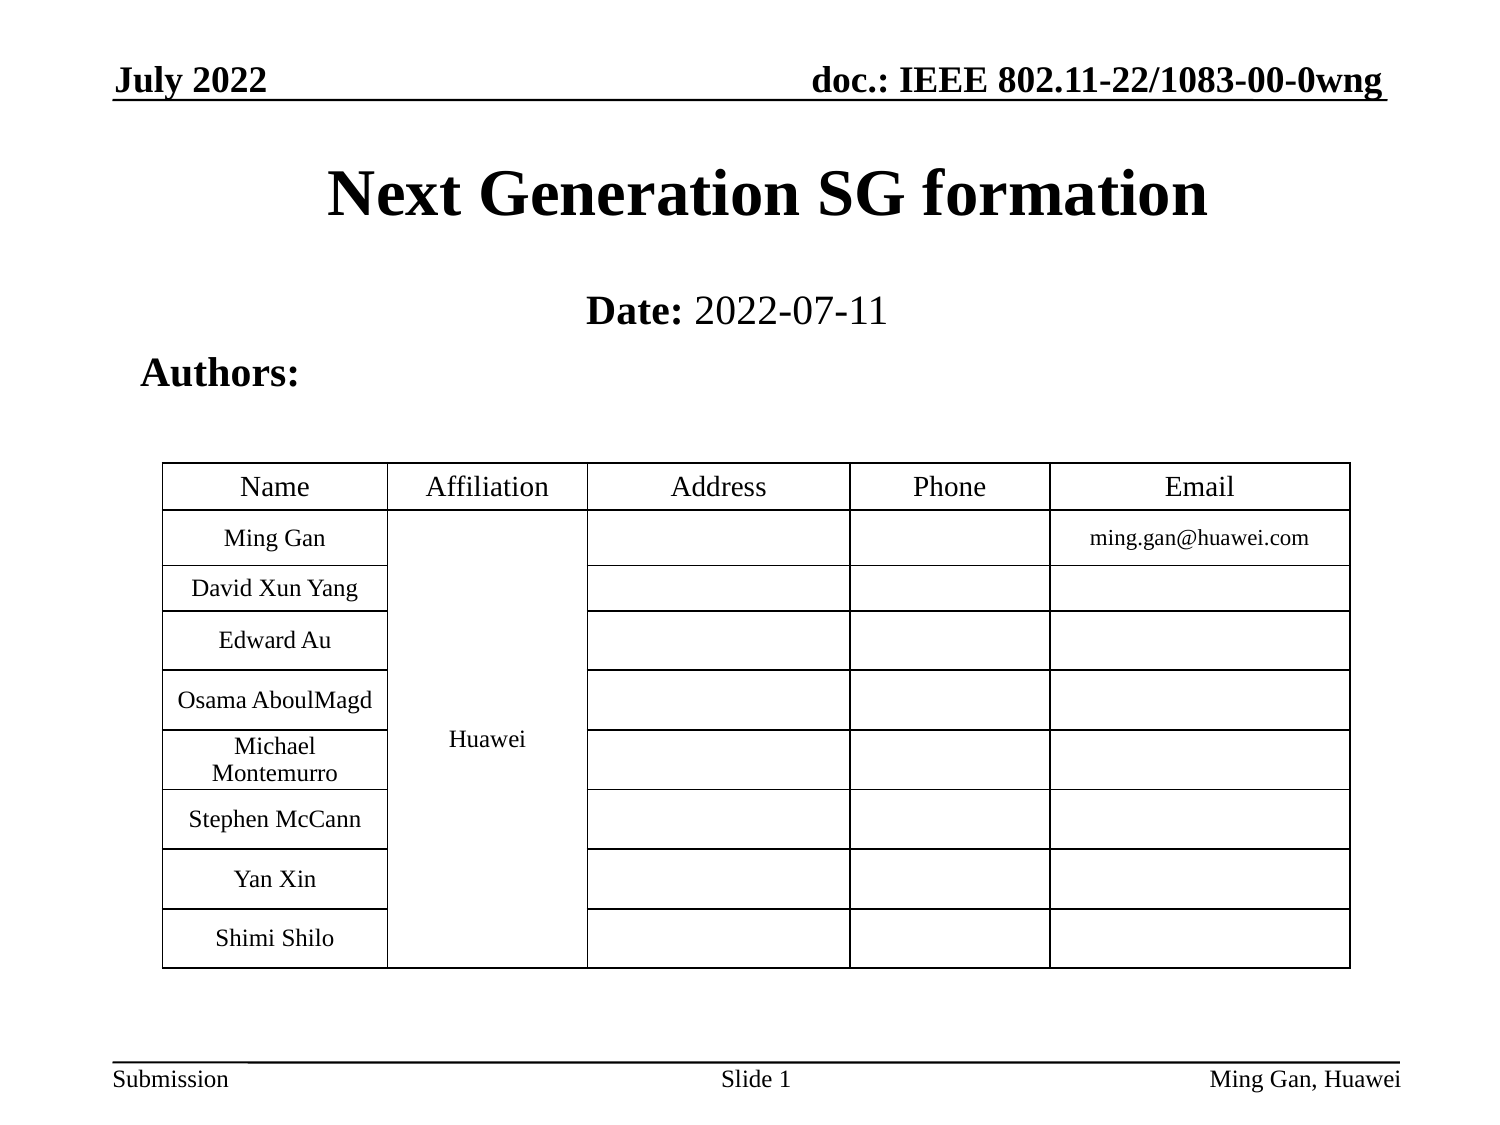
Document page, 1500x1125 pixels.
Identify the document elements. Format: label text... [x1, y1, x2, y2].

table_cell [851, 790, 1049, 848]
table_header Name [163, 464, 387, 509]
table_cell [1051, 790, 1349, 848]
table_cell [1051, 850, 1349, 908]
table_cell [588, 850, 849, 908]
table_cell [588, 910, 849, 967]
table_cell Stephen McCann [163, 790, 387, 848]
table_header Email [1051, 464, 1349, 509]
table_cell [851, 850, 1049, 908]
table_cell ming.gan@huawei.com [1051, 511, 1349, 565]
table_cell [1051, 910, 1349, 967]
table_cell [1051, 566, 1349, 610]
table_header Affiliation [388, 464, 587, 509]
table_cell Huawei [388, 511, 587, 967]
table_cell [851, 612, 1049, 669]
table_cell [588, 790, 849, 848]
table_cell Edward Au [163, 612, 387, 669]
table_header Address [588, 464, 849, 509]
table_cell David Xun Yang [163, 566, 387, 610]
table_cell Ming Gan [163, 511, 387, 565]
table_cell Yan Xin [163, 850, 387, 908]
table_cell [1051, 612, 1349, 669]
table_cell Michael Montemurro [163, 731, 387, 789]
table_cell [1051, 671, 1349, 729]
table_cell [588, 612, 849, 669]
table_cell [588, 671, 849, 729]
table_cell [851, 731, 1049, 789]
table_cell [851, 511, 1049, 565]
title Next Generation SG formation [49, 118, 1488, 244]
text_box Authors: [124, 337, 363, 400]
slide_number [114, 54, 274, 101]
table_cell [851, 566, 1049, 610]
table_cell [851, 910, 1049, 967]
table_header Phone [851, 464, 1049, 509]
table_cell [1051, 731, 1349, 789]
slide_number Slide 1 [712, 1061, 800, 1093]
table_cell [851, 671, 1049, 729]
table_cell Shimi Shilo [163, 910, 387, 967]
list Date: 2022-07-11 [99, 274, 1376, 338]
table_cell [588, 566, 849, 610]
table_cell Osama AboulMagd [163, 671, 387, 729]
table_cell [588, 511, 849, 565]
table_cell [588, 731, 849, 789]
footer Ming Gan, Huawei [1206, 1061, 1402, 1093]
